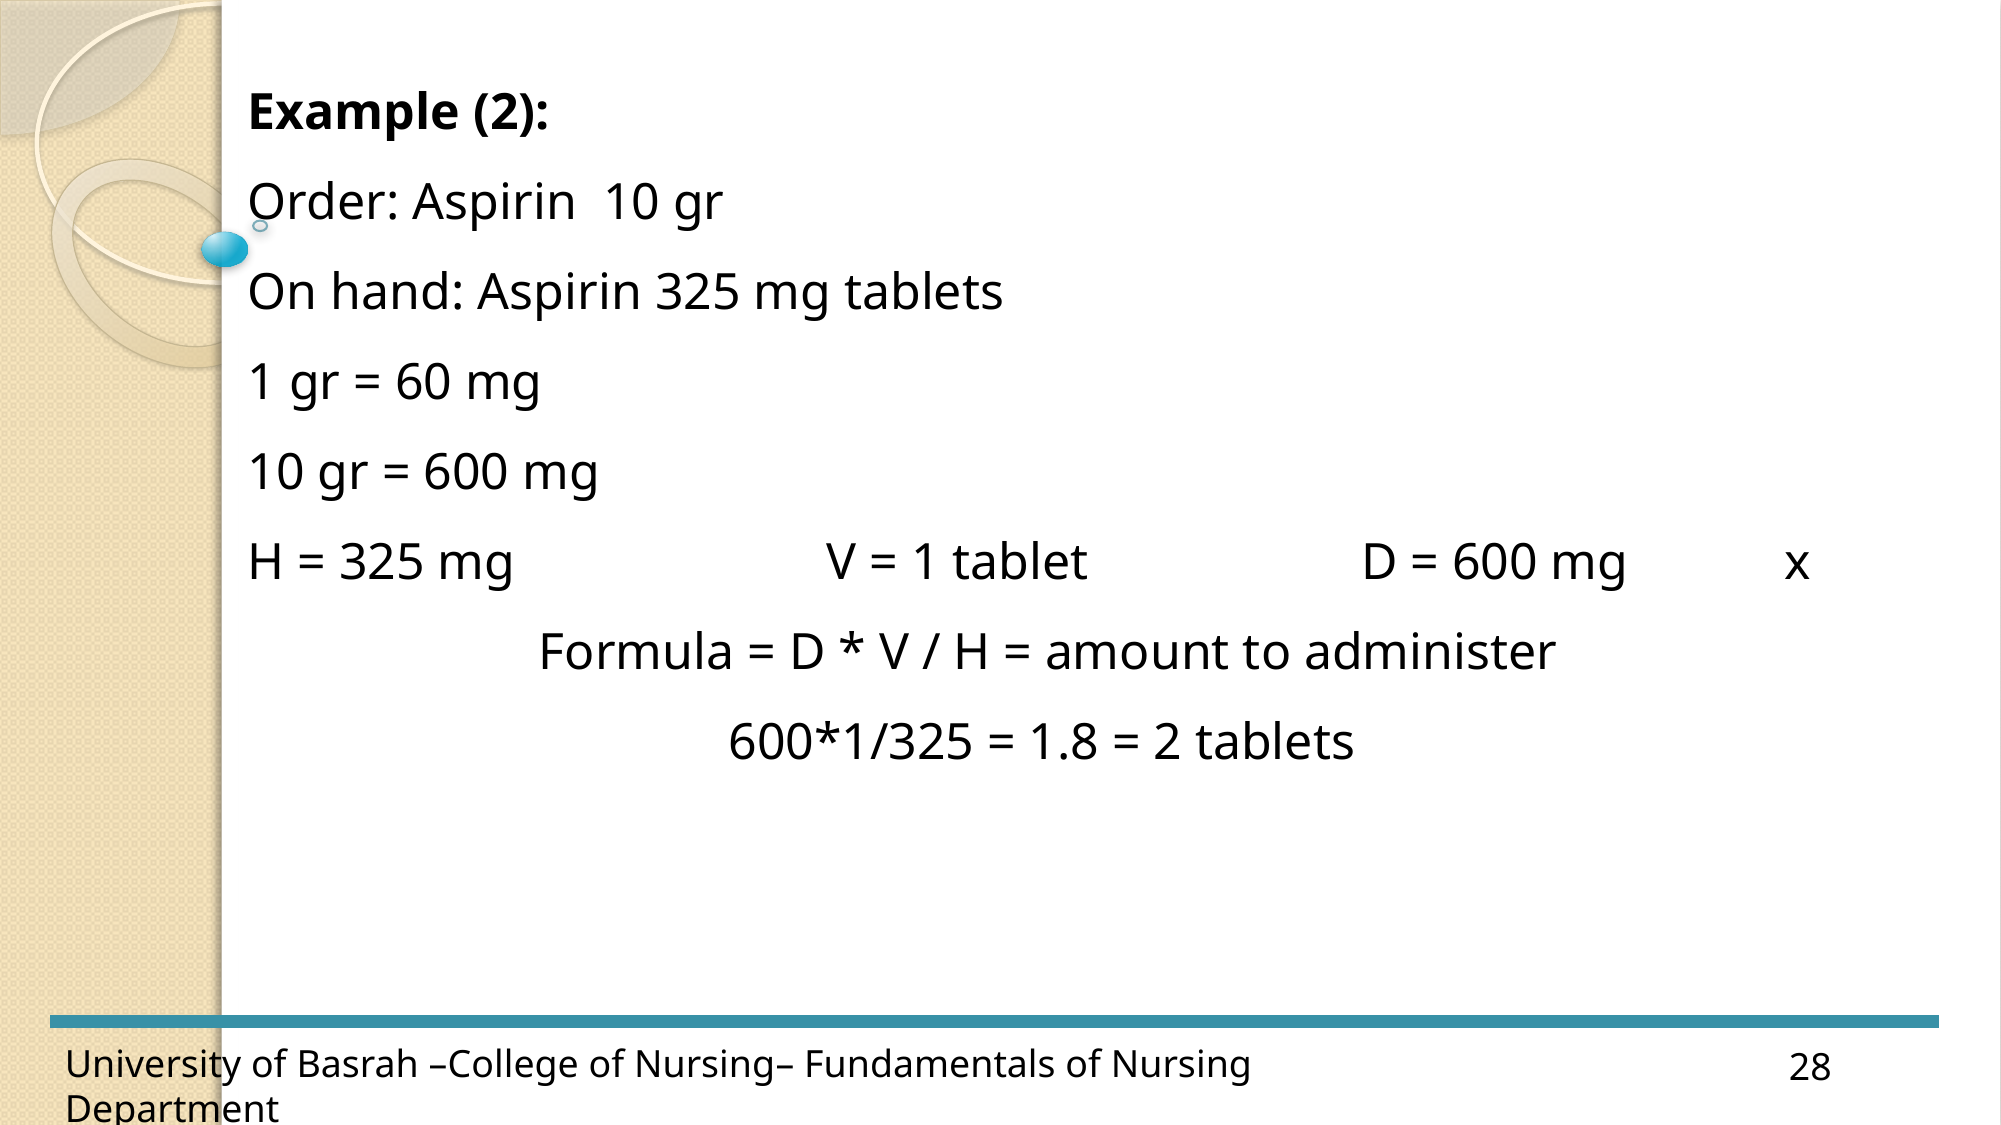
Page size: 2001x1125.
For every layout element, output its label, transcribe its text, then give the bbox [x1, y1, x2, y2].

text_box Example (2): Order: Aspirin 10 gr On hand: Aspirin 325 mg tablets 1 gr = 60 mg 10 gr = 600 mg H = 325 mg V = 1 tablet D = 600 mg x Formula = D * V / H = amount to administer 600*1/325 = 1.8 = 2 tablets [233, 42, 1851, 777]
text_box 28 [1639, 1022, 1981, 1109]
text_box University of Basrah –College of Nursing– Fundamentals of Nursing Department [49, 1032, 1348, 1125]
text_box [175, 114, 233, 265]
